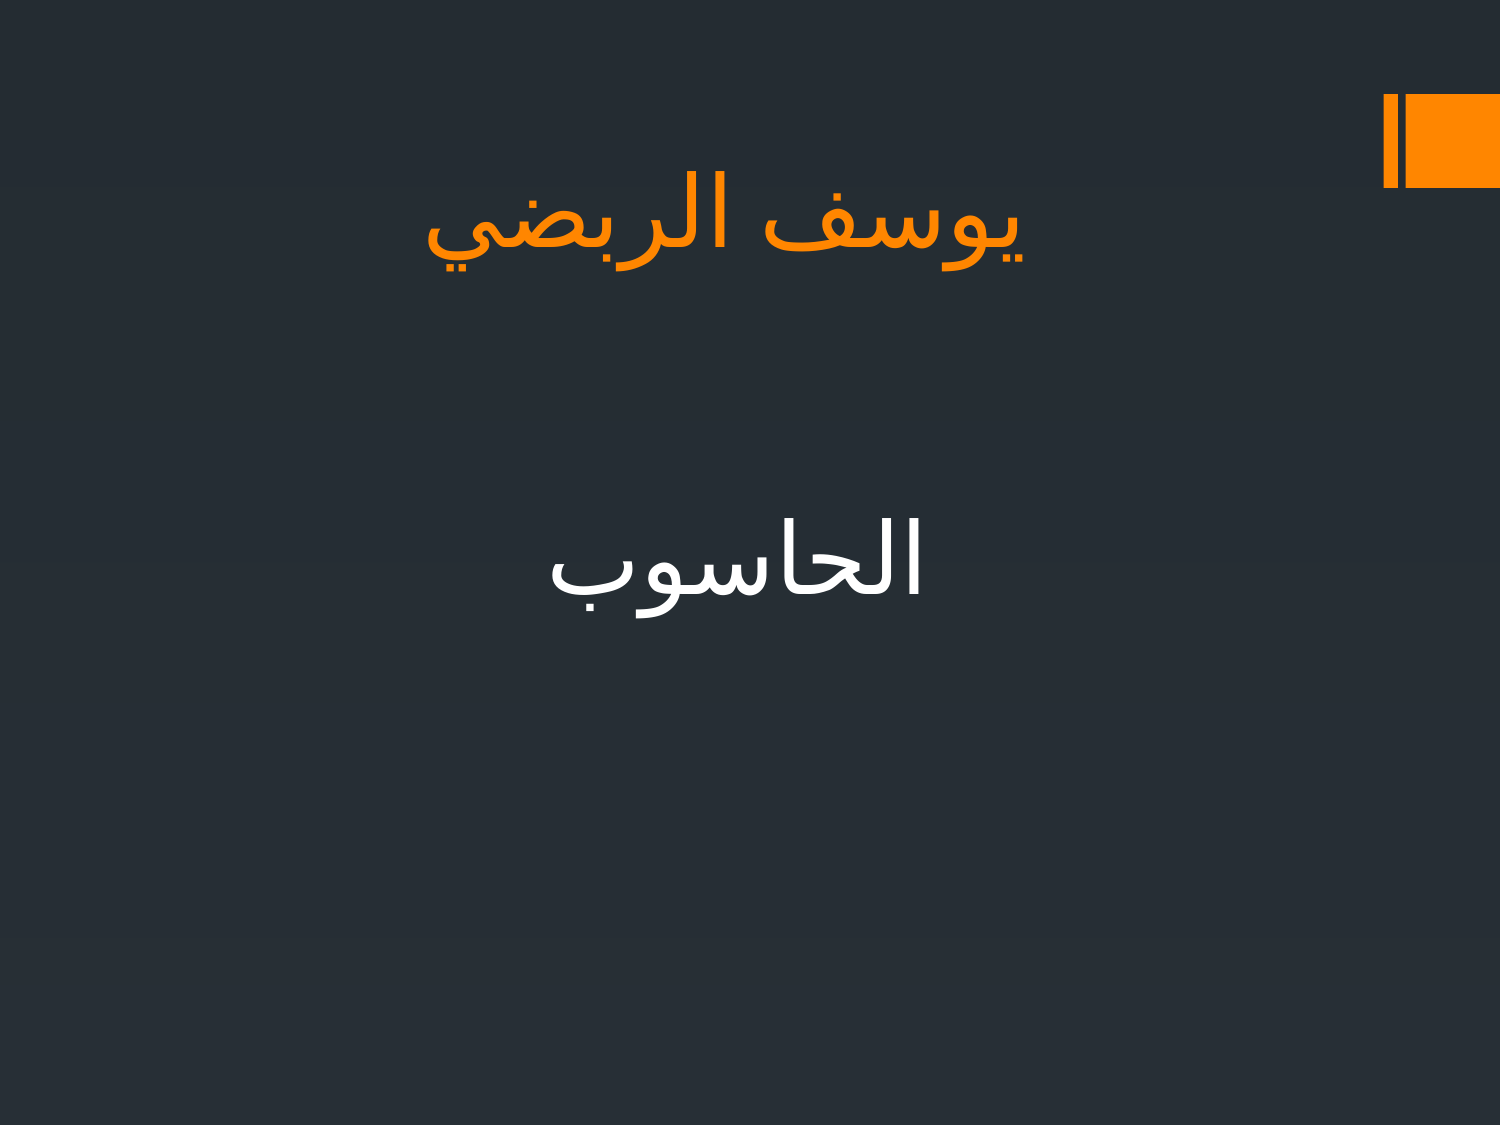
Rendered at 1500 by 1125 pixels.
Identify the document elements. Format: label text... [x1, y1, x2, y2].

title يوسف الربضي [125, 75, 1325, 275]
subtitle الحاسوب [137, 487, 1338, 676]
